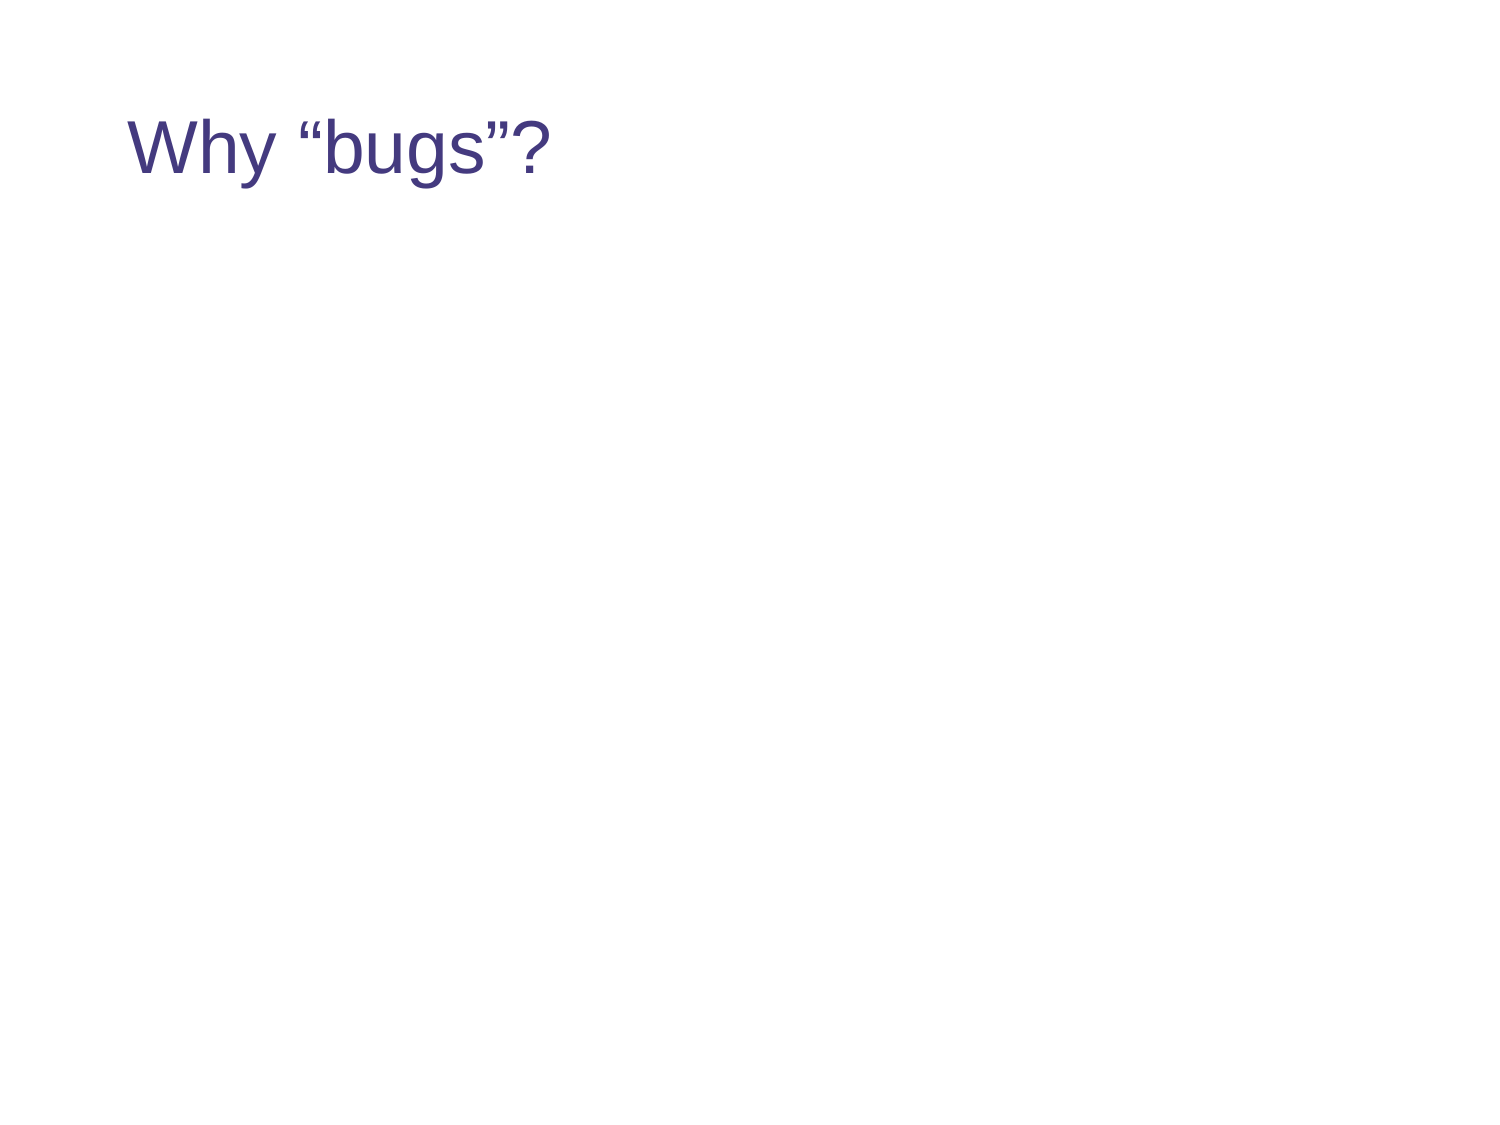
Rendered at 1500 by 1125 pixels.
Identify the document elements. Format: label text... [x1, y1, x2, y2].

title Why “bugs”? [112, 50, 1388, 238]
